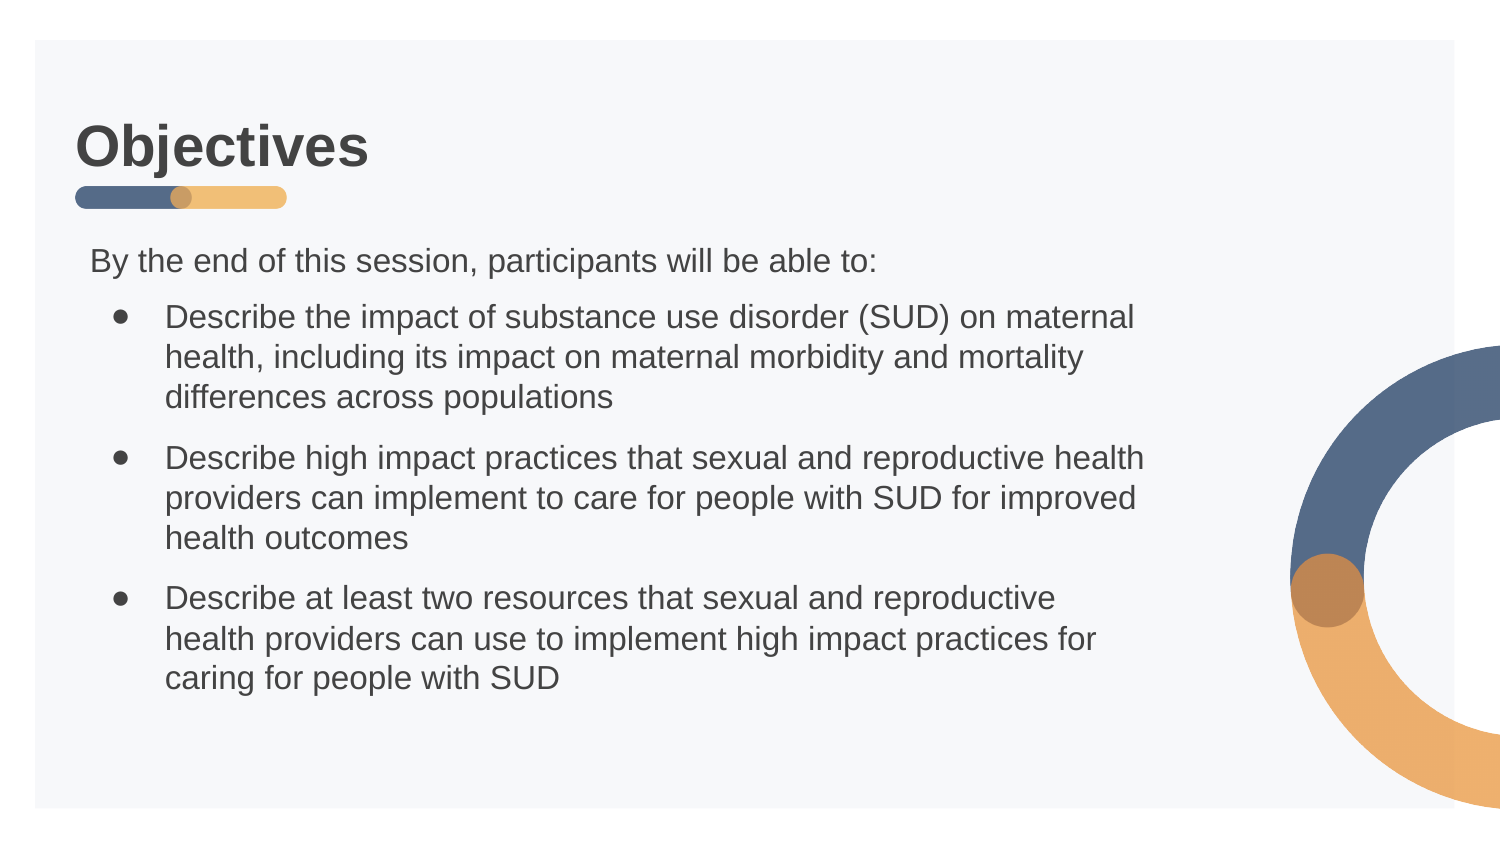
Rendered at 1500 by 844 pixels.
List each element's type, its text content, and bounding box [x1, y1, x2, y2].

list By the end of this session, participants will be able to: Describe the impact of substance use disorder (SUD) on maternal health, including its impact on maternal morbidity and mortality differences across populations Describe high impact practices that sexual and reproductive health providers can implement to care for people with SUD for improved health outcomes Describe at least two resources that sexual and reproductive health providers can use to implement high impact practices for caring for people with SUD [74, 223, 1169, 710]
picture [1290, 344, 1500, 810]
title Objectives [59, 93, 1458, 188]
picture [75, 188, 287, 209]
